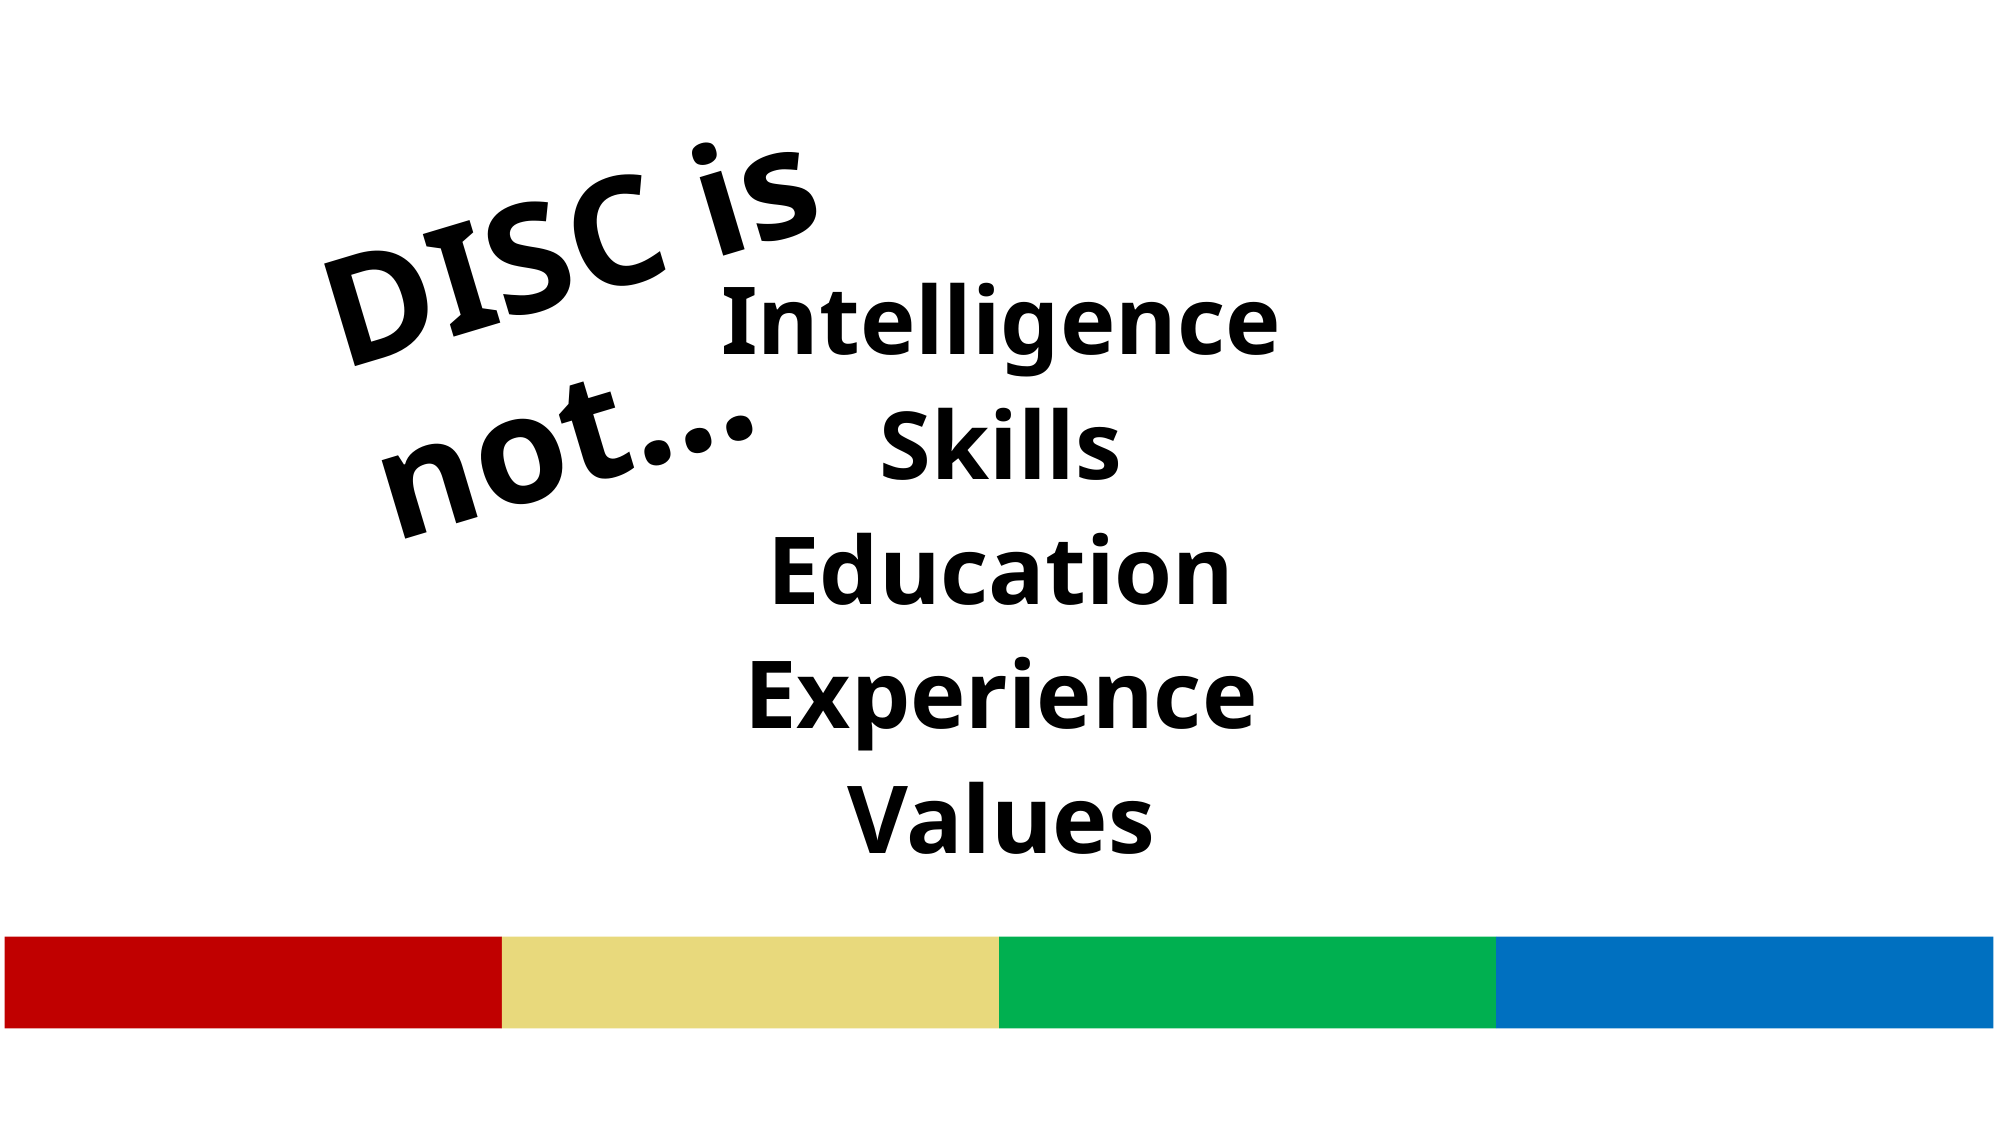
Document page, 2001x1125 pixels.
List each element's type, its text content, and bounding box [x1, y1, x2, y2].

title Intelligence [1094, 273, 1564, 373]
text_box Education [438, 523, 1564, 623]
text_box Skills [677, 398, 1564, 498]
text_box Values [438, 772, 1564, 872]
text_box Experience [438, 647, 1564, 747]
text_box DISC is not… [283, 0, 1228, 583]
